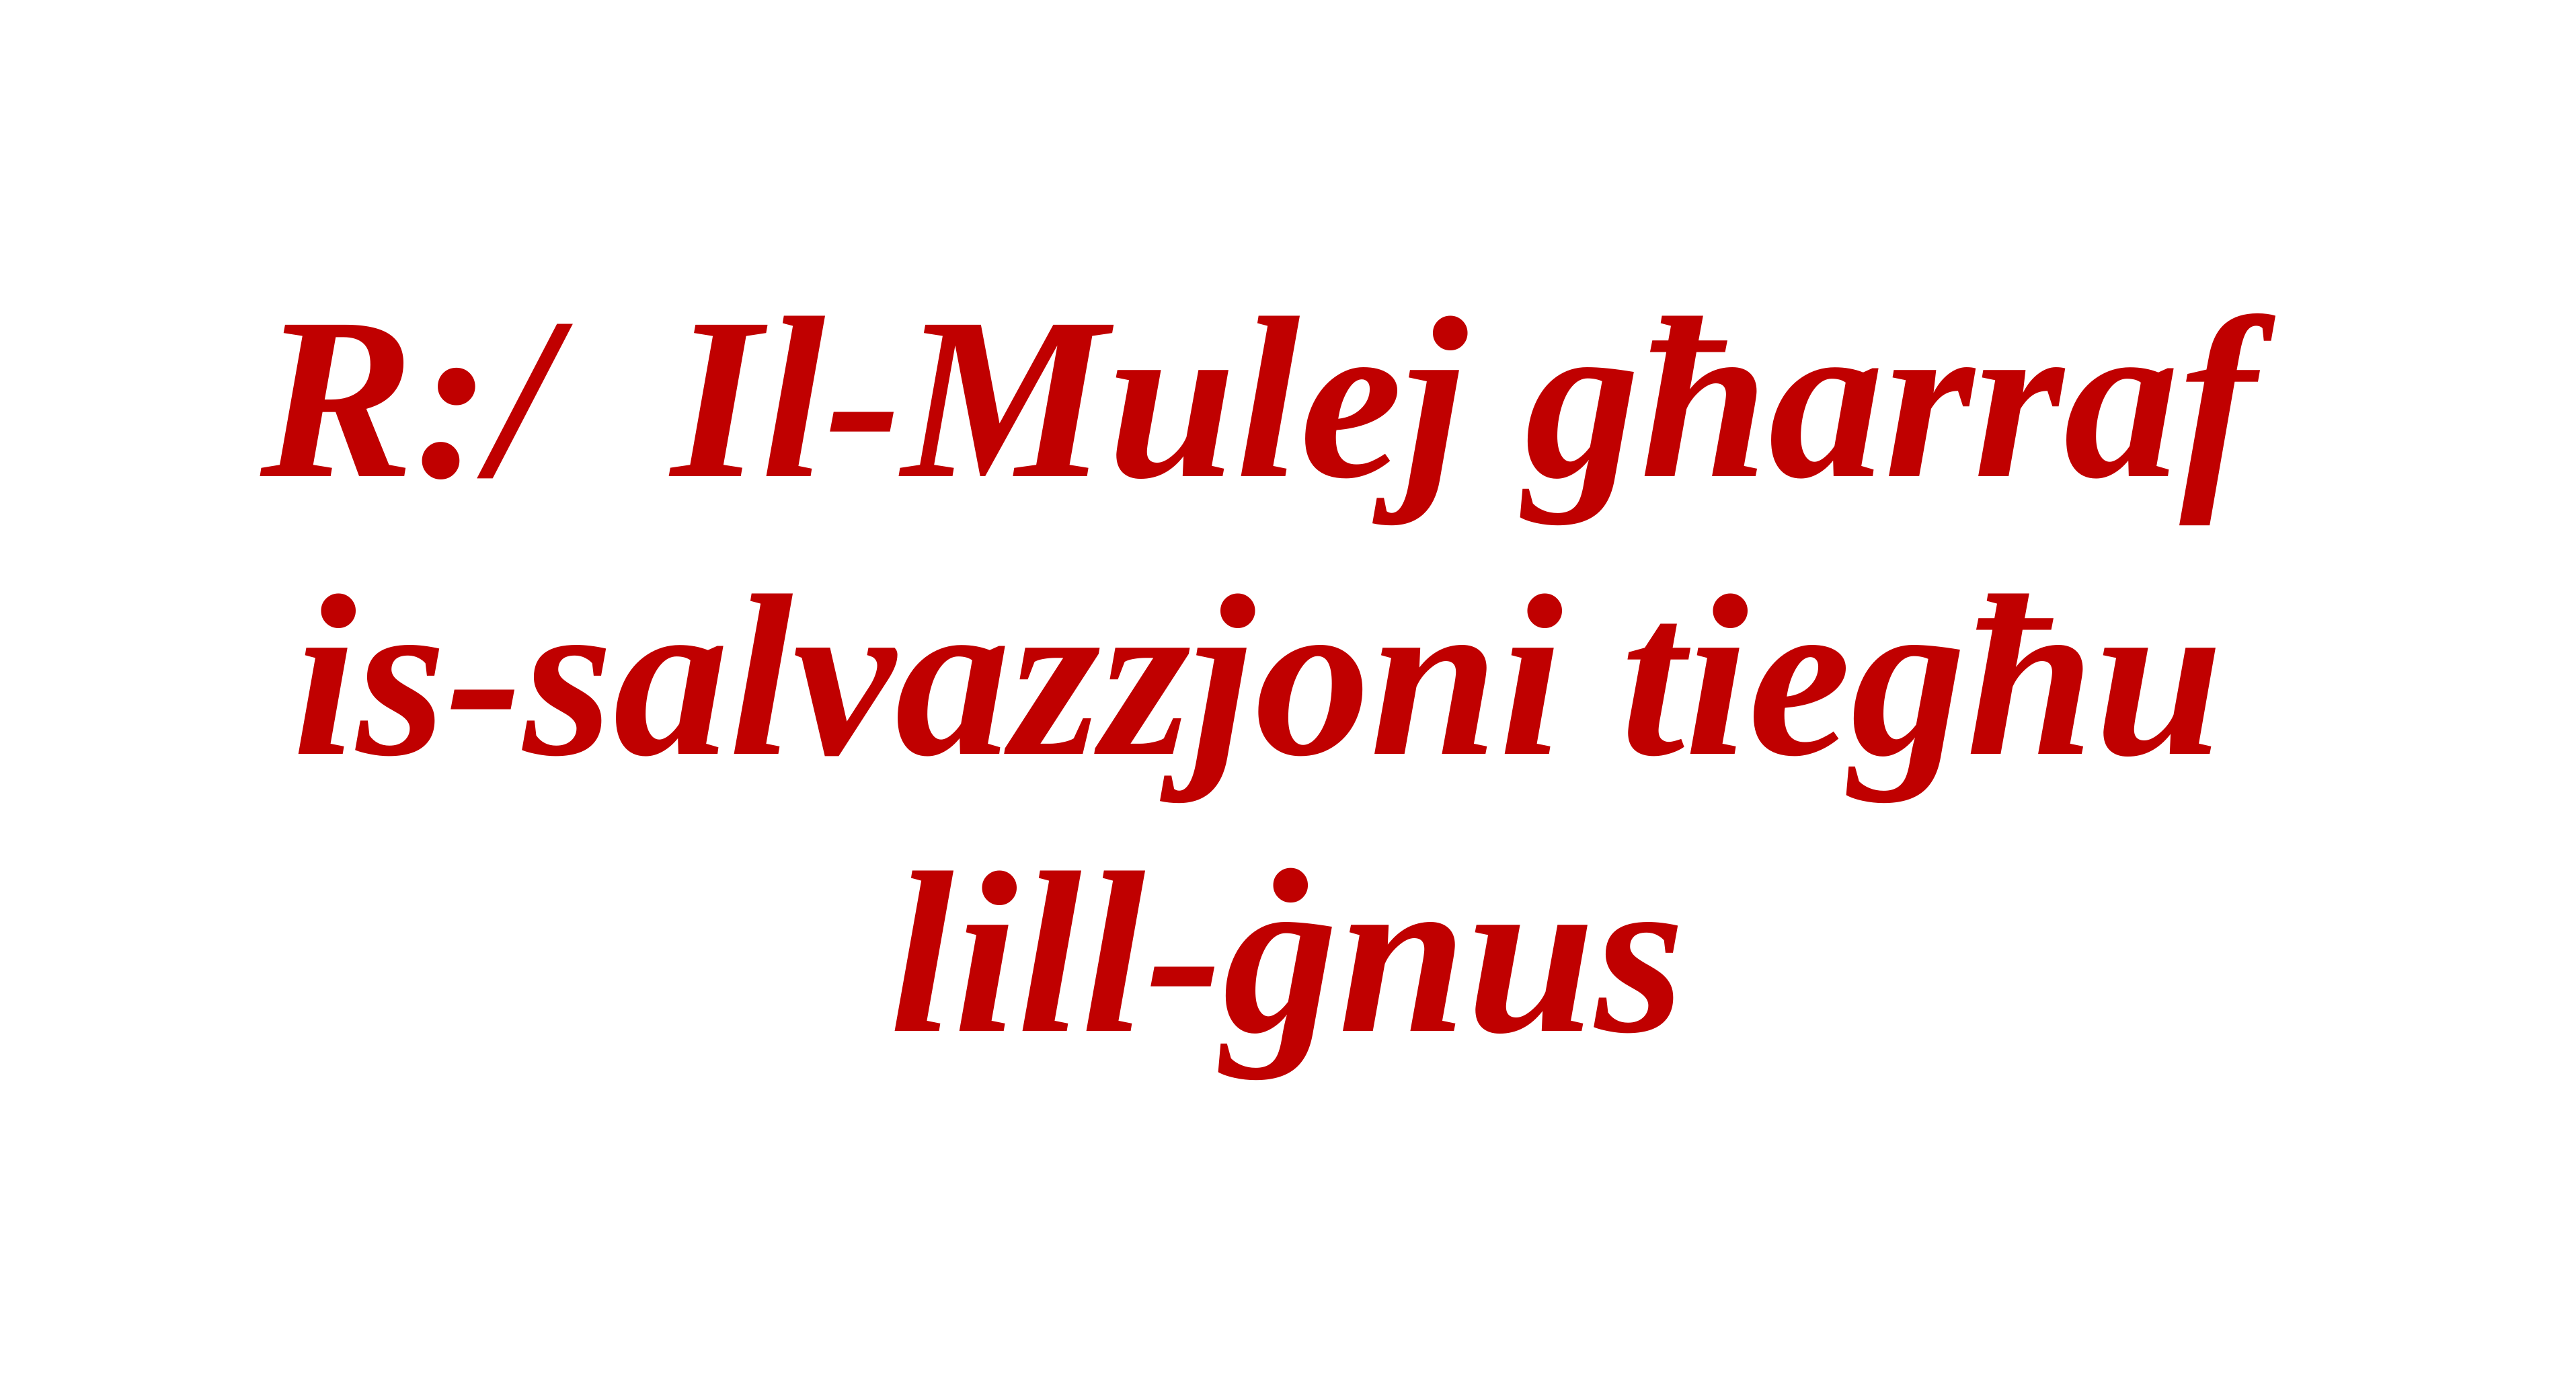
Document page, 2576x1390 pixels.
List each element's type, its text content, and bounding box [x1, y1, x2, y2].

text_box R:/ Il-Mulej għarraf is-salvazzjoni tiegħu lill-ġnus [0, 234, 2576, 1089]
